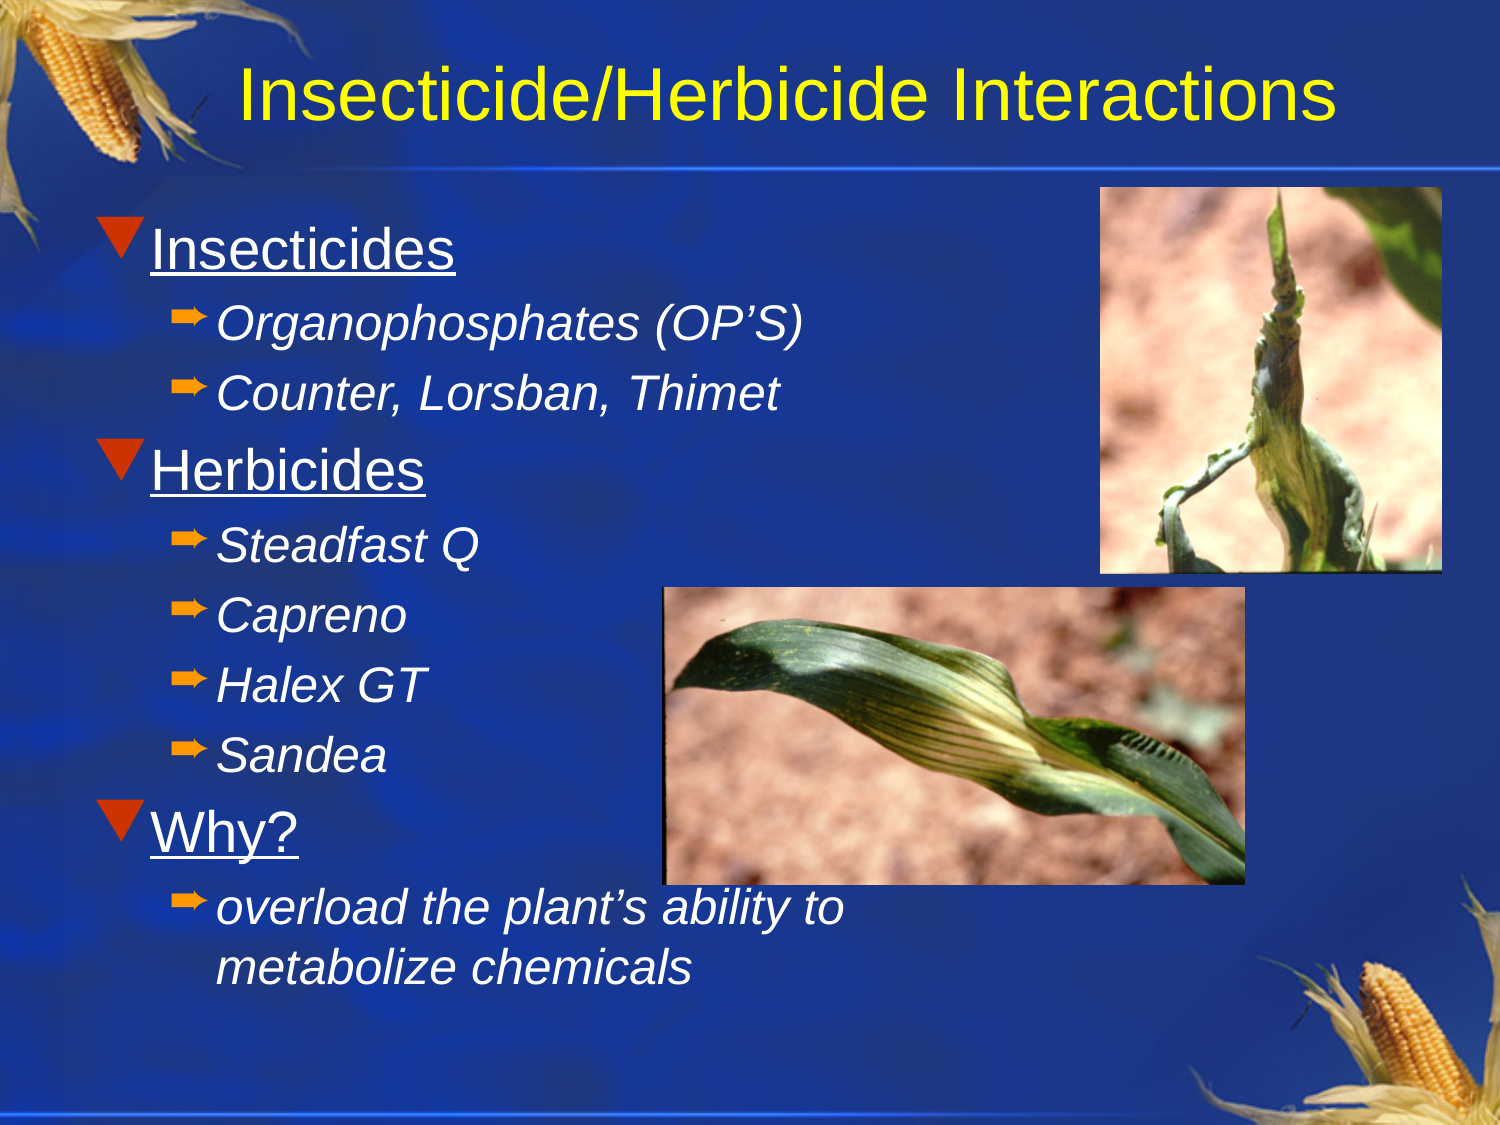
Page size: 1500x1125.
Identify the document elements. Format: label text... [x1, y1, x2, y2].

picture [0, 0, 1500, 1125]
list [1099, 187, 1442, 574]
list Insecticides Organophosphates (OP’S) Counter, Lorsban, Thimet Herbicides Steadfast Q Capreno Halex GT Sandea Why? overload the plant’s ability to metabolize chemicals [78, 203, 1013, 1000]
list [662, 587, 1245, 885]
title Insecticide/Herbicide Interactions [222, 22, 1476, 159]
